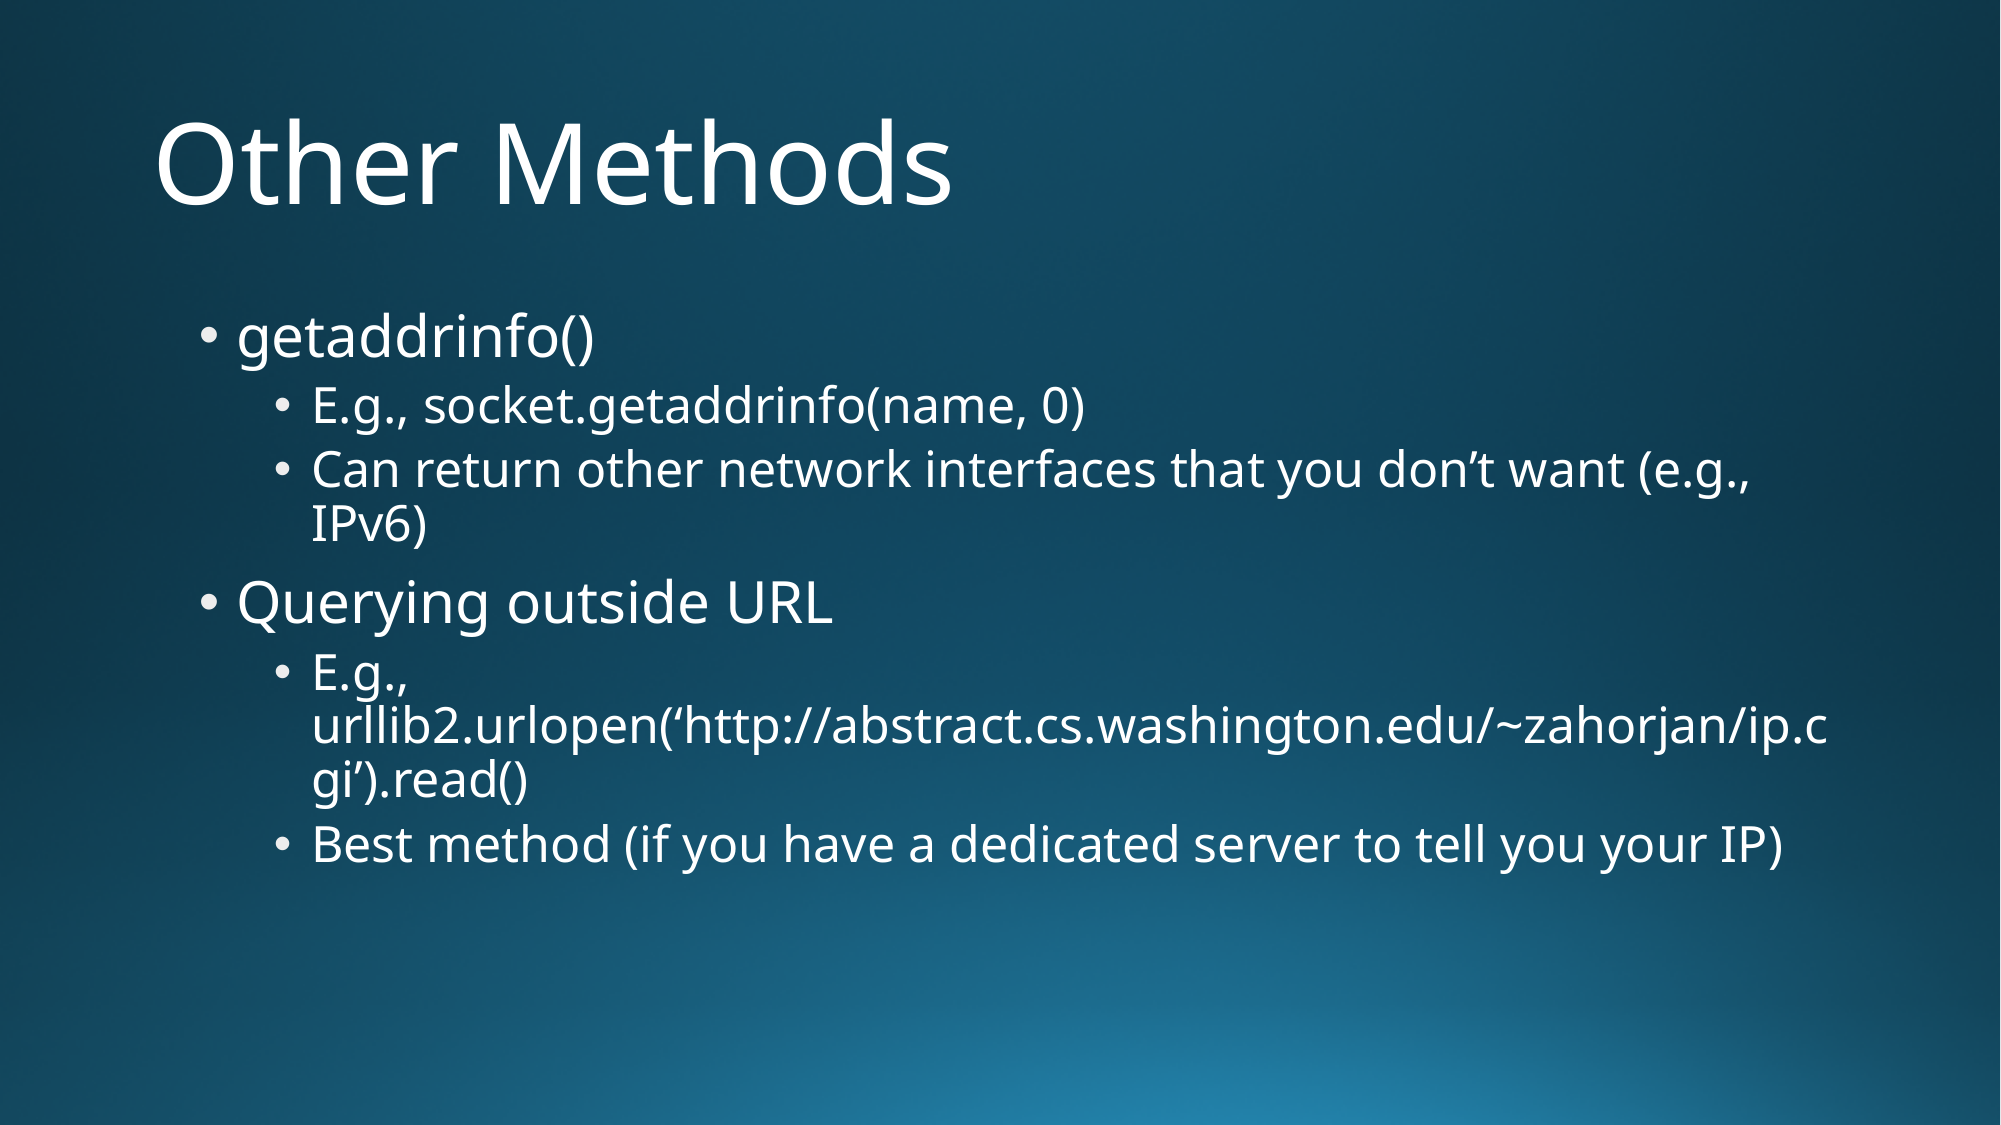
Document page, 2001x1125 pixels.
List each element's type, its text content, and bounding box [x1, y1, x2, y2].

list getaddrinfo() E.g., socket.getaddrinfo(name, 0) Can return other network interfaces that you don’t want (e.g., IPv6) Querying outside URL E.g., urllib2.urlopen(‘http://abstract.cs.washington.edu/~zahorjan/ip.cgi’).read() Best method (if you have a dedicated server to tell you your IP) [183, 299, 1863, 1014]
title Other Methods [137, 59, 1863, 278]
picture [0, 0, 2001, 1125]
